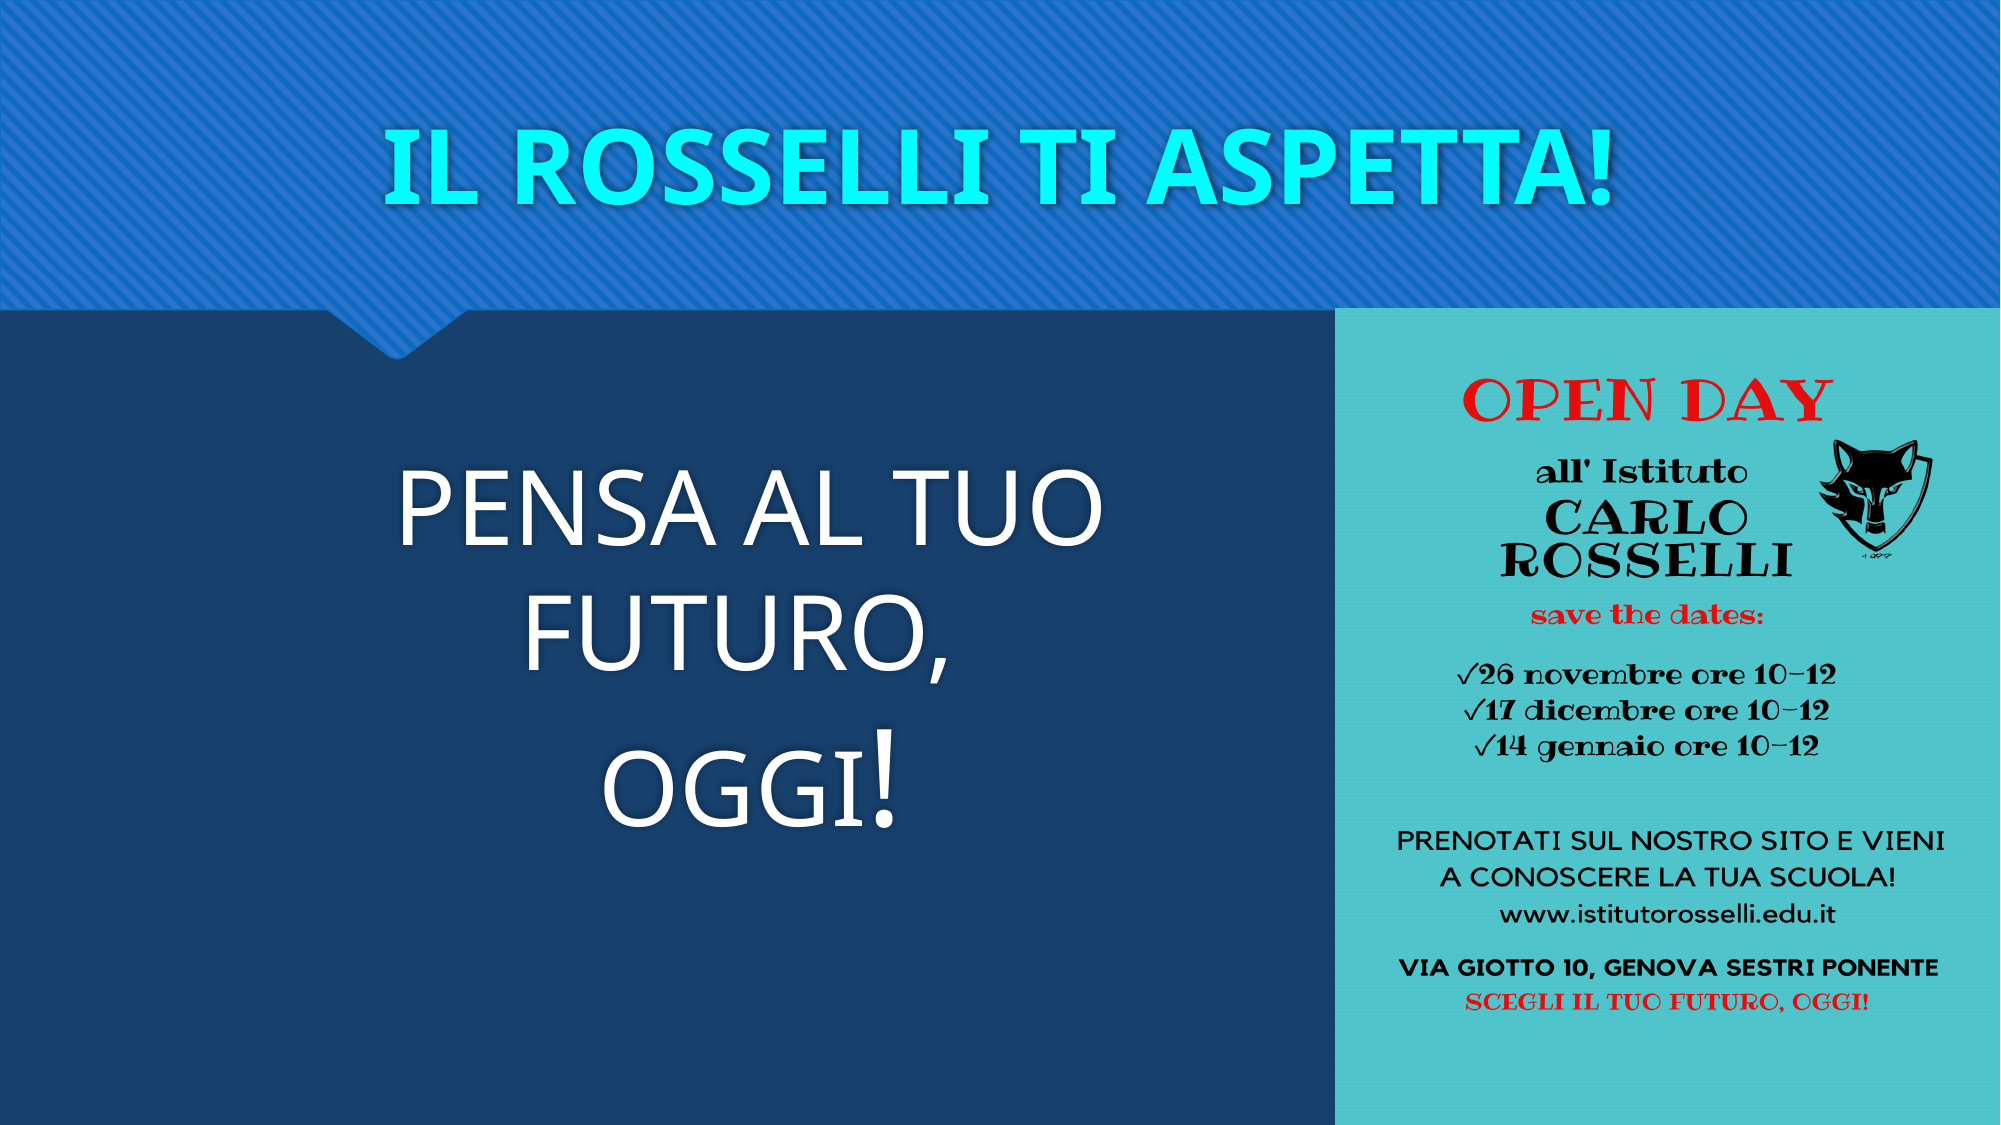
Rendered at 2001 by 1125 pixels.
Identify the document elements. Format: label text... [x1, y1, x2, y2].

title IL ROSSELLI TI ASPETTA! [132, 73, 1868, 233]
list PENSA AL TUO FUTURO, OGGI! [273, 380, 1228, 915]
picture [1, 1, 2000, 1125]
